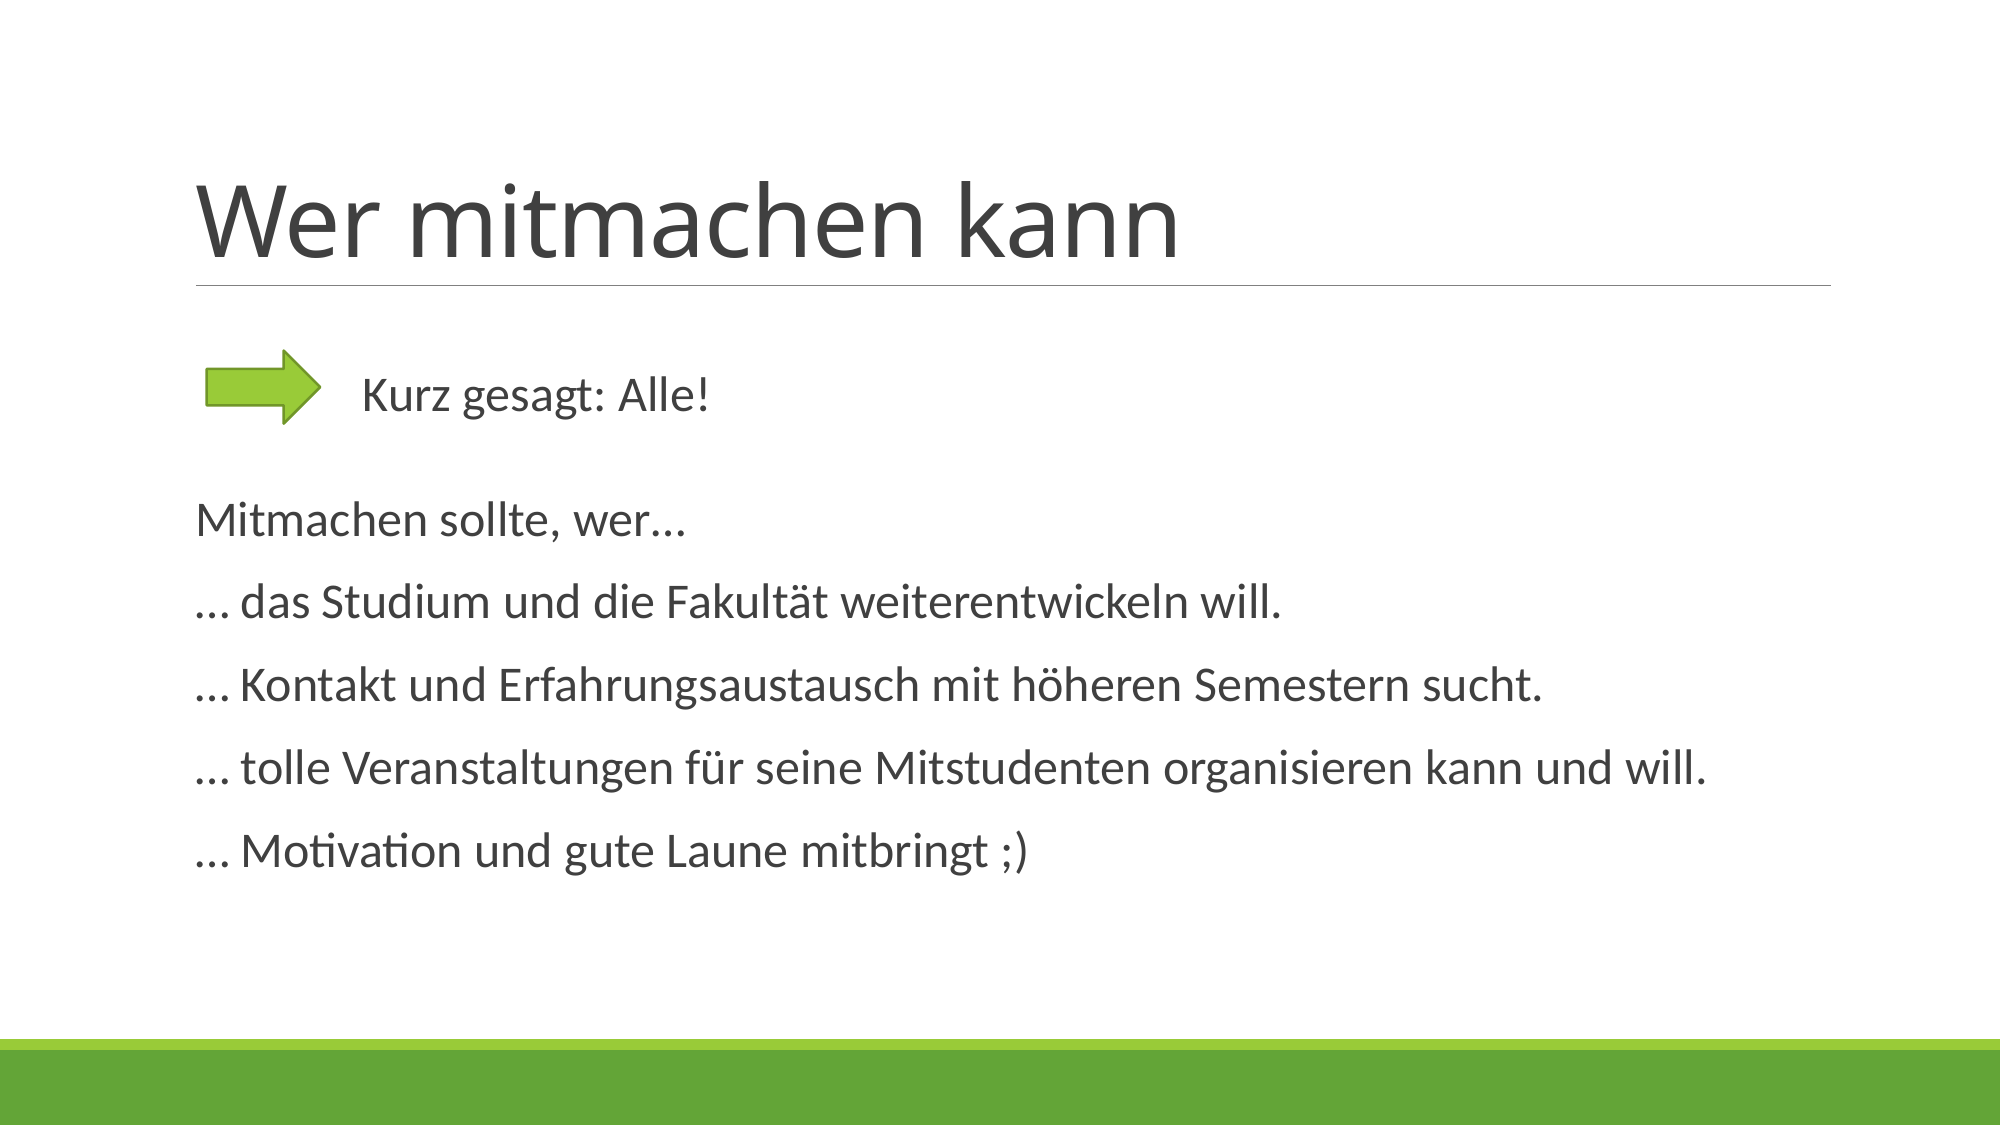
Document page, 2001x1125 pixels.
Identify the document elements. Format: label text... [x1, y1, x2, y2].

title Wer mitmachen kann [180, 47, 1830, 285]
list Kurz gesagt: Alle! Mitmachen sollte, wer… … das Studium und die Fakultät weiterentwickeln will. … Kontakt und Erfahrungsaustausch mit höheren Semestern sucht. … tolle Veranstaltungen für seine Mitstudenten organisieren kann und will. … Motivation und gute Laune mitbringt ;) [180, 302, 1830, 963]
text_box [205, 349, 322, 425]
